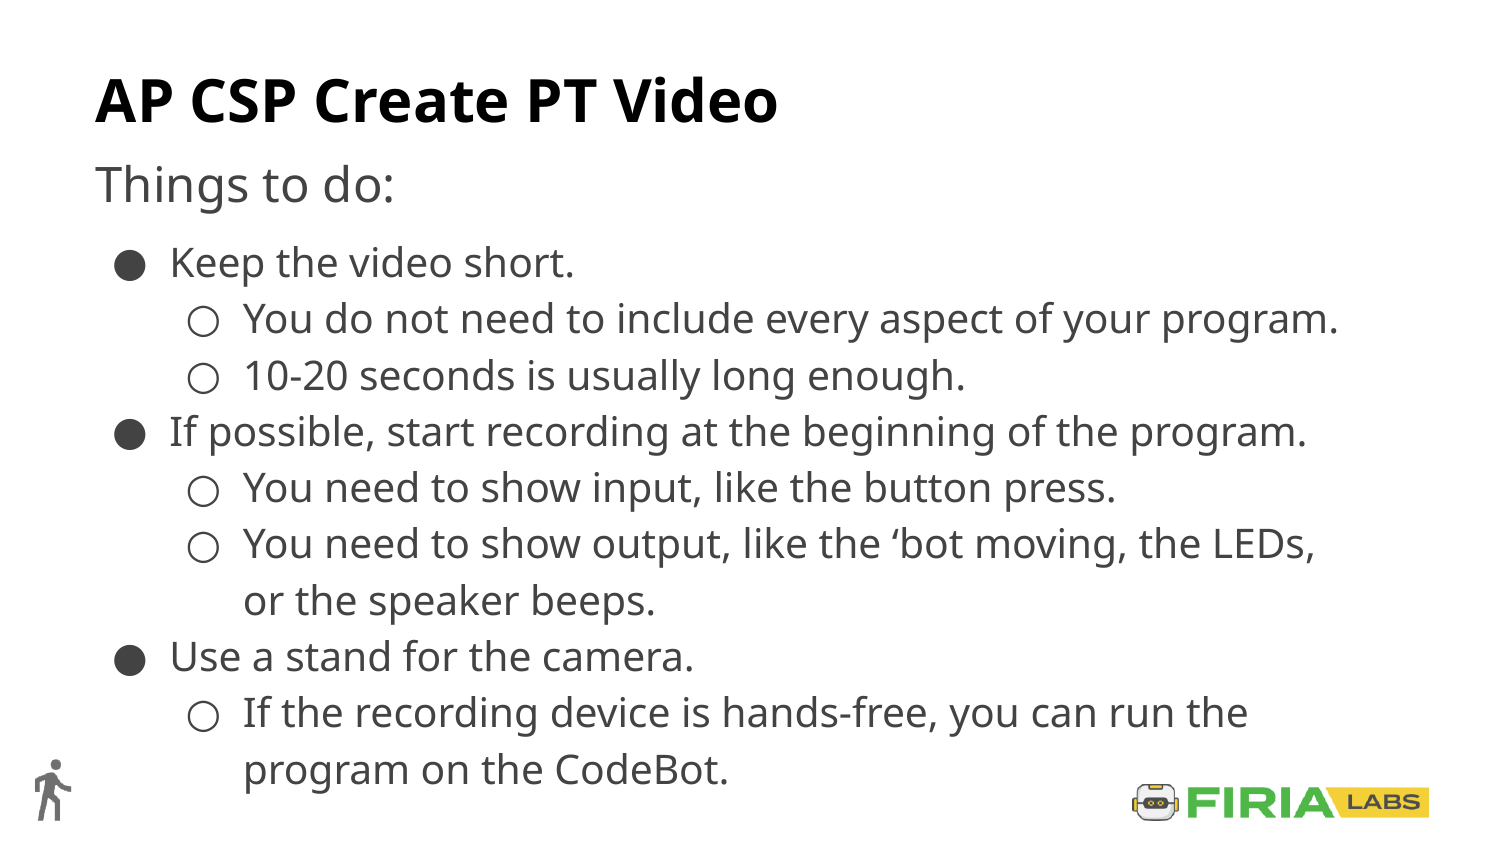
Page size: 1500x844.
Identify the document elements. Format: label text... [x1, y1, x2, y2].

title AP CSP Create PT Video [80, 48, 1449, 151]
picture [1121, 777, 1436, 826]
list Things to do: Keep the video short. You do not need to include every aspect of your program. 10-20 seconds is usually long enough. If possible, start recording at the beginning of the program. You need to show input, like the button press. You need to show output, like the ‘bot moving, the LEDs, or the speaker beeps. Use a stand for the camera. If the recording device is hands-free, you can run the program on the CodeBot. [80, 136, 1359, 819]
picture [19, 749, 80, 826]
